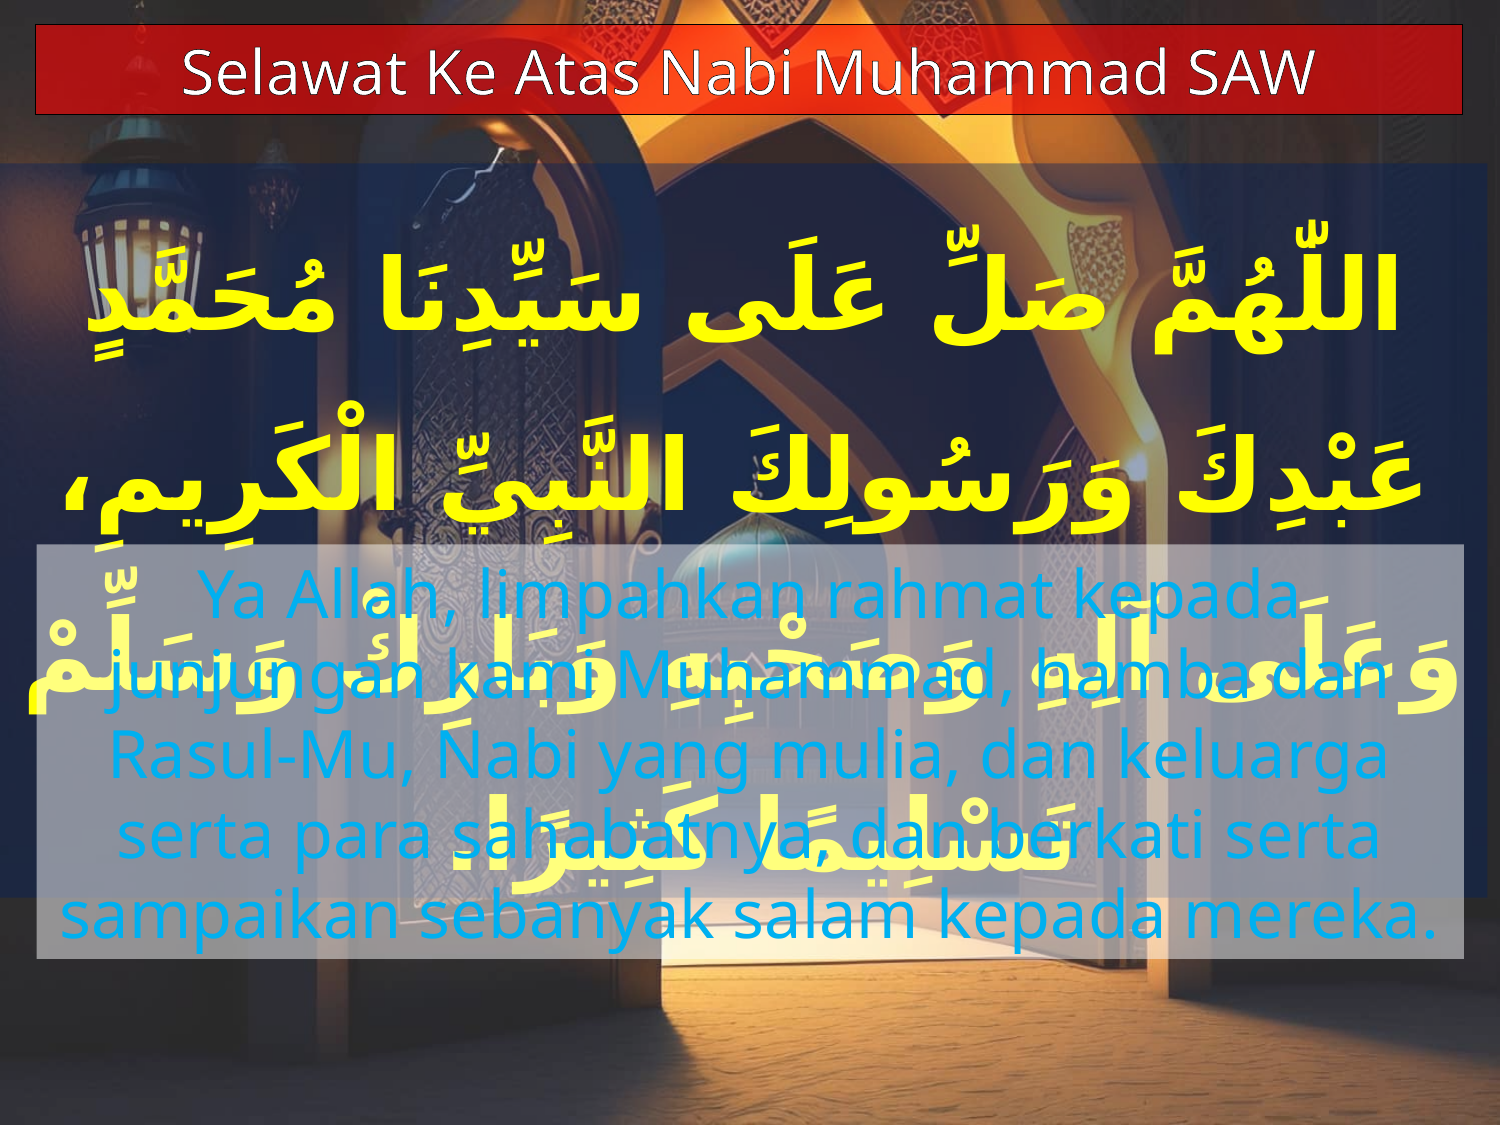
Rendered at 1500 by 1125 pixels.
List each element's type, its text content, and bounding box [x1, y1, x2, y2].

text_box Muslim yang sentiasa menjaga kebajikan ahli keluarganya merupakan sebaik-baik manusia yang dipandang mulia oleh Allah SWT. Setiap ketua keluarga akan ditanya oleh Allah SWT di akhirat nanti tentang setiap orang di bawah tanggungjawabnya. [0, 0, 1500, 1125]
text_box Ya Allah, limpahkan rahmat kepada junjungan kami Muhammad, hamba dan Rasul-Mu, Nabi yang mulia, dan keluarga serta para sahabatnya, dan berkati serta sampaikan sebanyak salam kepada mereka. [36, 544, 1464, 959]
text_box اللّٰهُمَّ صَلِّ عَلَى سَيِّدِنَا مُحَمَّدٍ عَبْدِكَ وَرَسُولِكَ النَّبِيِّ الْكَرِيمِ، وَعَلَى آلِهِ وَصَحْبِهِ وَبَارِكْ وَسَلِّمْ تَسْلِيمًا كَثِيرًا. [0, 163, 1488, 898]
text_box Selawat Ke Atas Nabi Muhammad SAW [35, 24, 1463, 115]
